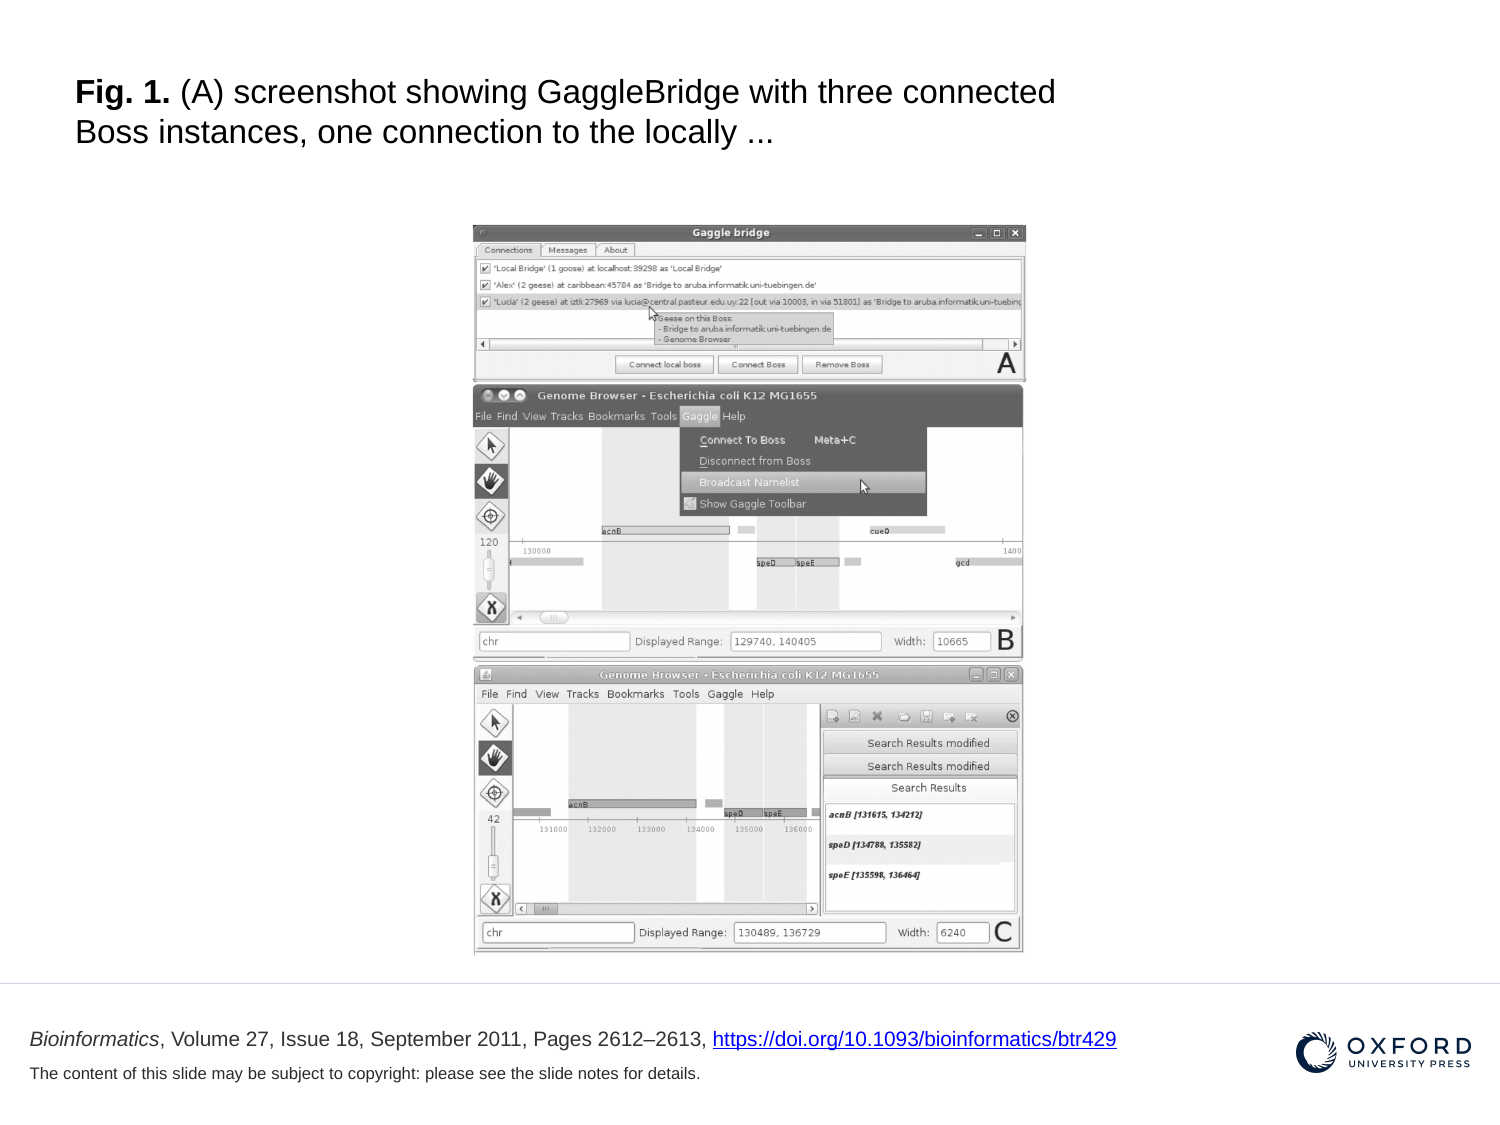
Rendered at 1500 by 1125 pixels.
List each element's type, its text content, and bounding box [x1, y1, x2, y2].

picture [472, 224, 1028, 957]
picture [1296, 1032, 1471, 1073]
footer Bioinformatics, Volume 27, Issue 18, September 2011, Pages 2612–2613, https://doi.org/10.1093/bioinformatics/btr429 The content of this slide may be subject to copyright: please see the slide notes for details. [0, 983, 1260, 1125]
title Fig. 1. (A) screenshot showing GaggleBridge with three connected Boss instances, one connection to the locally ... [75, 69, 1078, 171]
